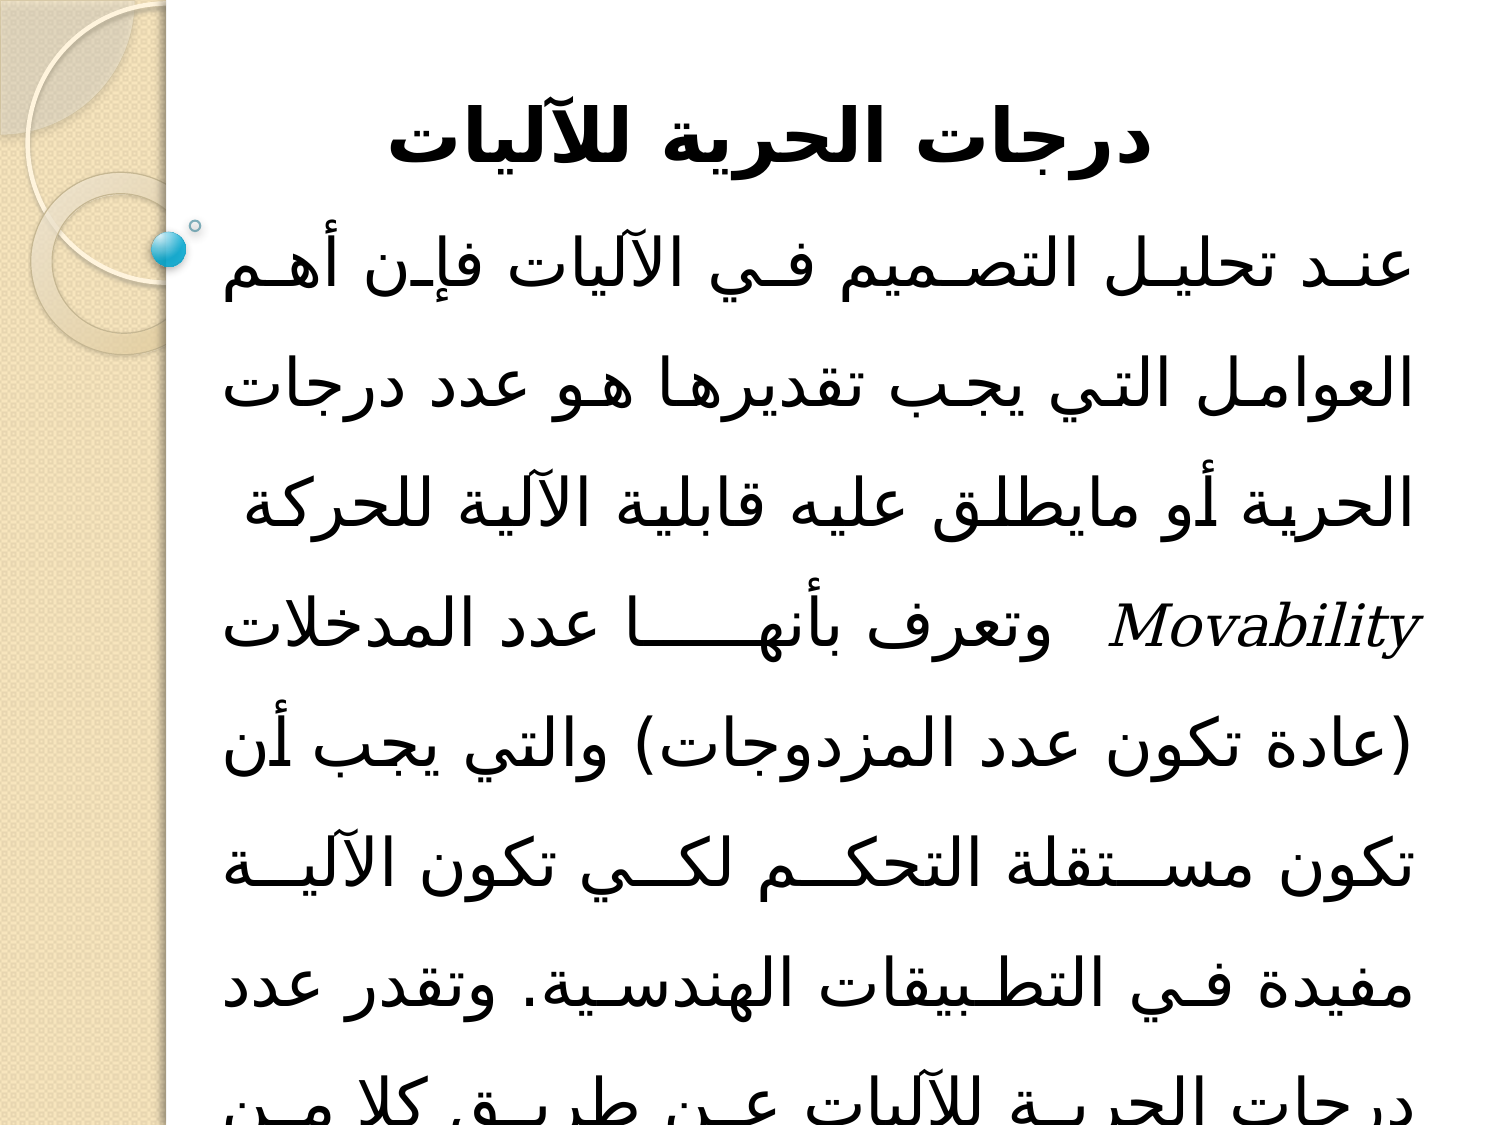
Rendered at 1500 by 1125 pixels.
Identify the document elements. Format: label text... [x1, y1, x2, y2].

title درجات الحرية للآليات [336, 66, 1235, 172]
text_box عند تحليل التصميم في الآليات فإن أهم العوامل التي يجب تقديرها هو عدد درجات الحرية أو مايطلق عليه قابلية الآلية للحركة Movability وتعرف بأنها عدد المدخلات (عادة تكون عدد المزدوجات) والتي يجب أن تكون مستقلة التحكم لكي تكون الآلية مفيدة في التطبيقات الهندسية. وتقدر عدد درجات الحرية للآليات عن طريق كلا من عدد الوصلات وعدد ونوع المفاصل التي تشملها الآلية. [206, 172, 1447, 1125]
